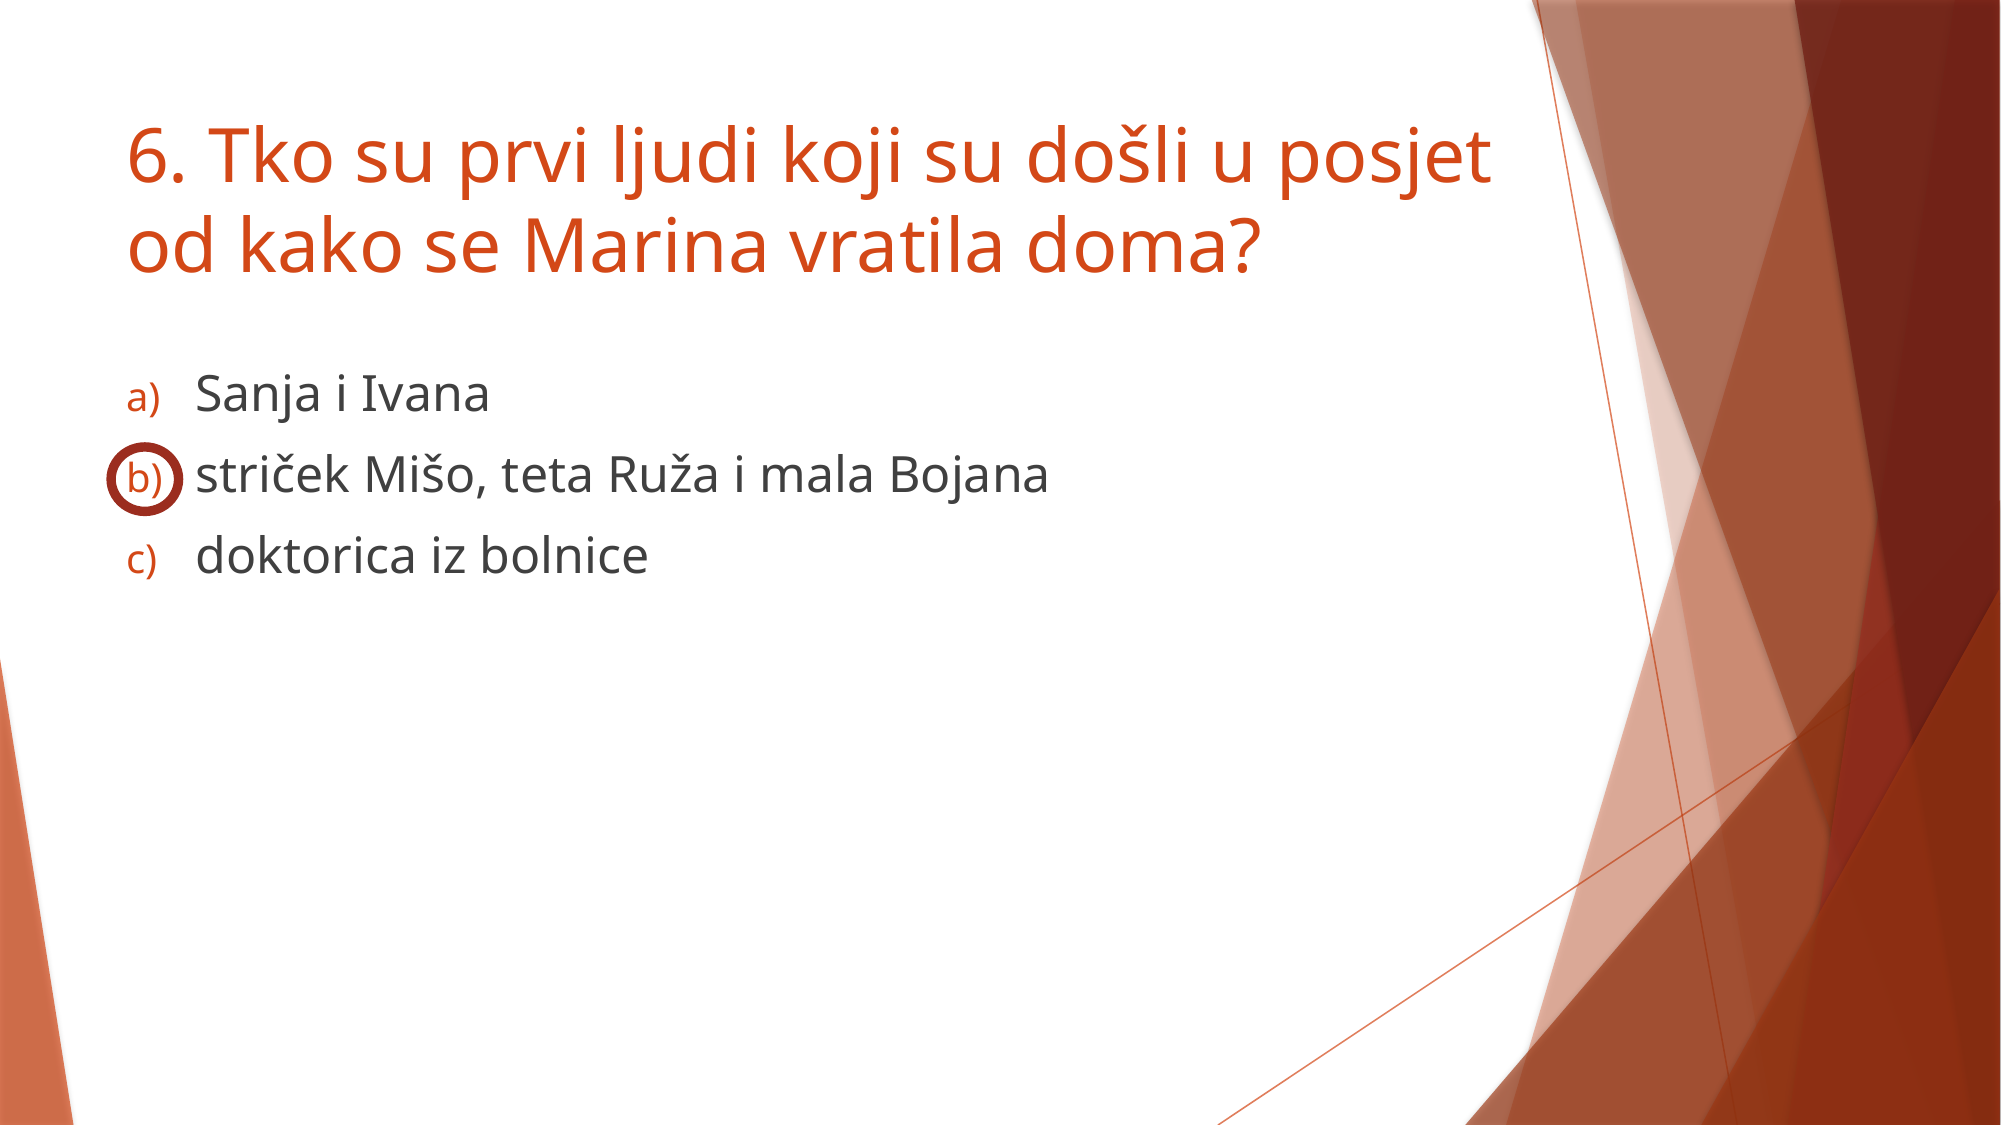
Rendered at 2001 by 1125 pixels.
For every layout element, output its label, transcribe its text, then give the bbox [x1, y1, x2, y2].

list Sanja i Ivana striček Mišo, teta Ruža i mala Bojana doktorica iz bolnice [111, 354, 1164, 992]
text_box [109, 445, 181, 513]
title 6. Tko su prvi ljudi koji su došli u posjet od kako se Marina vratila doma? [111, 99, 1522, 317]
